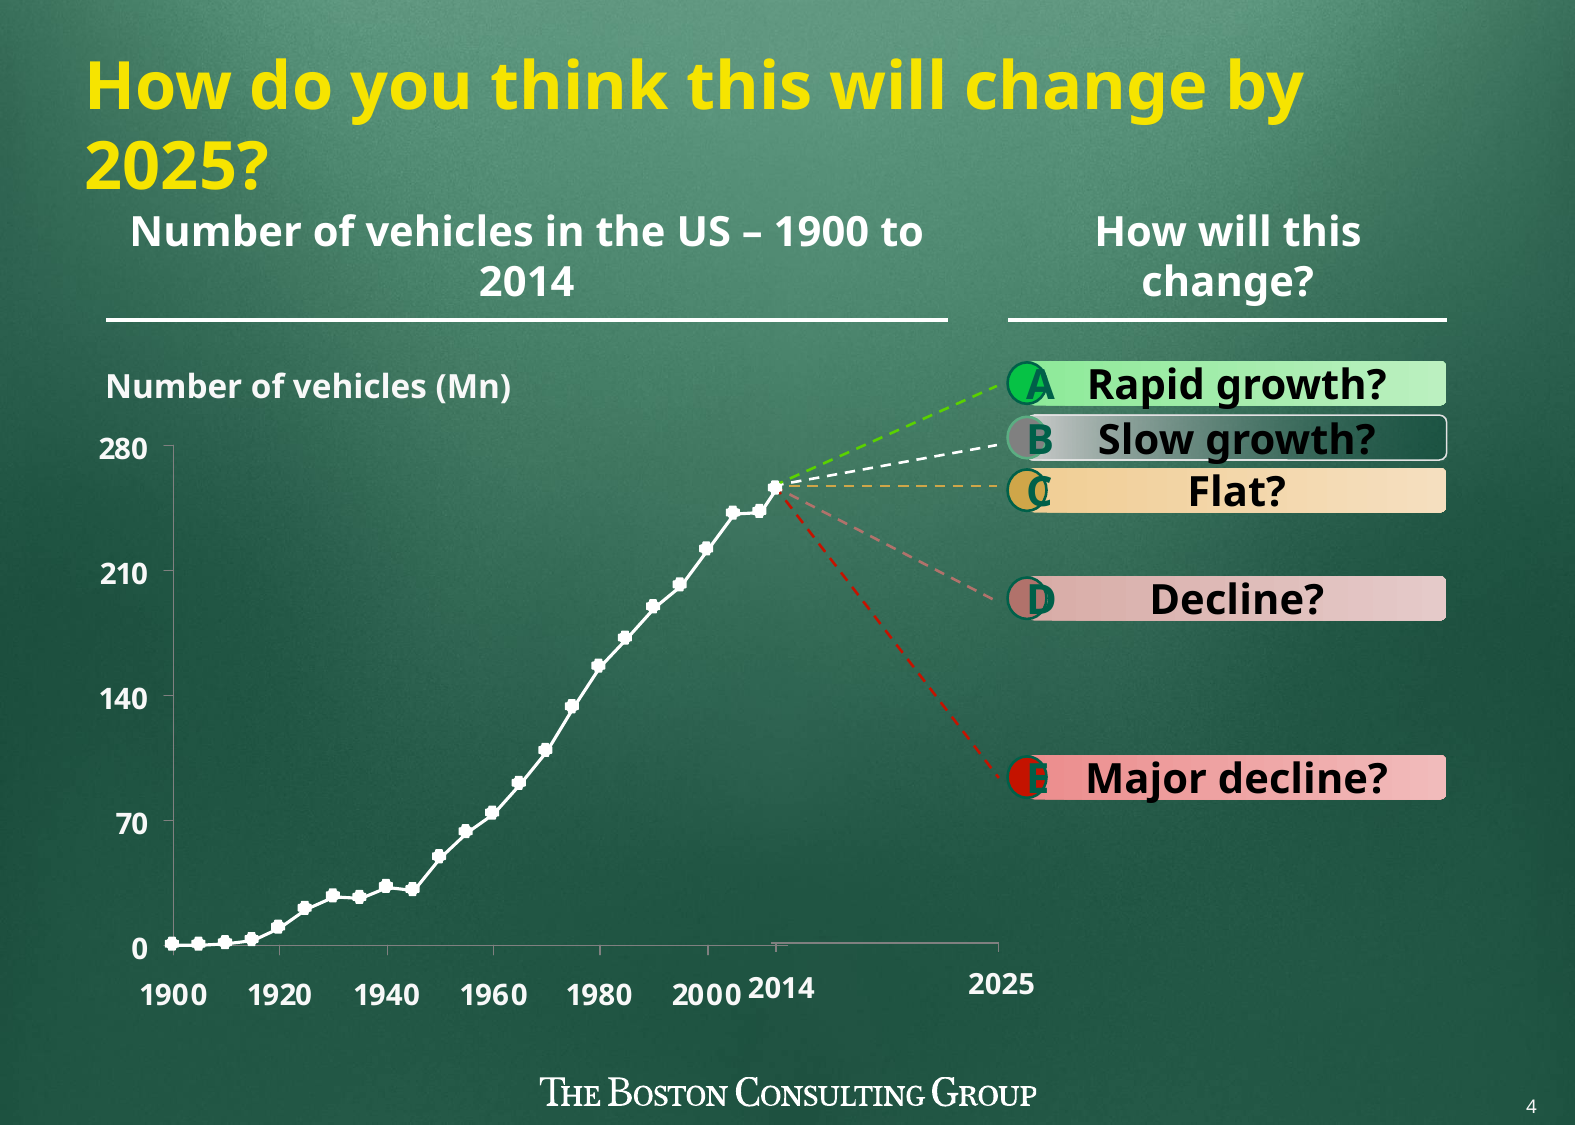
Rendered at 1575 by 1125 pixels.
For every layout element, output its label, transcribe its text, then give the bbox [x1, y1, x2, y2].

text_box How will this change? [1029, 189, 1427, 318]
picture [0, 0, 1575, 1125]
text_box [1007, 467, 1447, 513]
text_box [1007, 754, 1447, 800]
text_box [1007, 575, 1447, 621]
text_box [773, 385, 998, 487]
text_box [843, 493, 1000, 779]
text_box How do you think this will change by 2025? [69, 35, 1507, 198]
text_box Number of vehicles in the US – 1900 to 2014 [106, 189, 948, 318]
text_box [80, 393, 840, 1041]
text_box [1007, 414, 1447, 461]
text_box Number of vehicles (Mn) [105, 364, 498, 392]
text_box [735, 942, 828, 1014]
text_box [829, 942, 1048, 1009]
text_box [1007, 360, 1447, 406]
